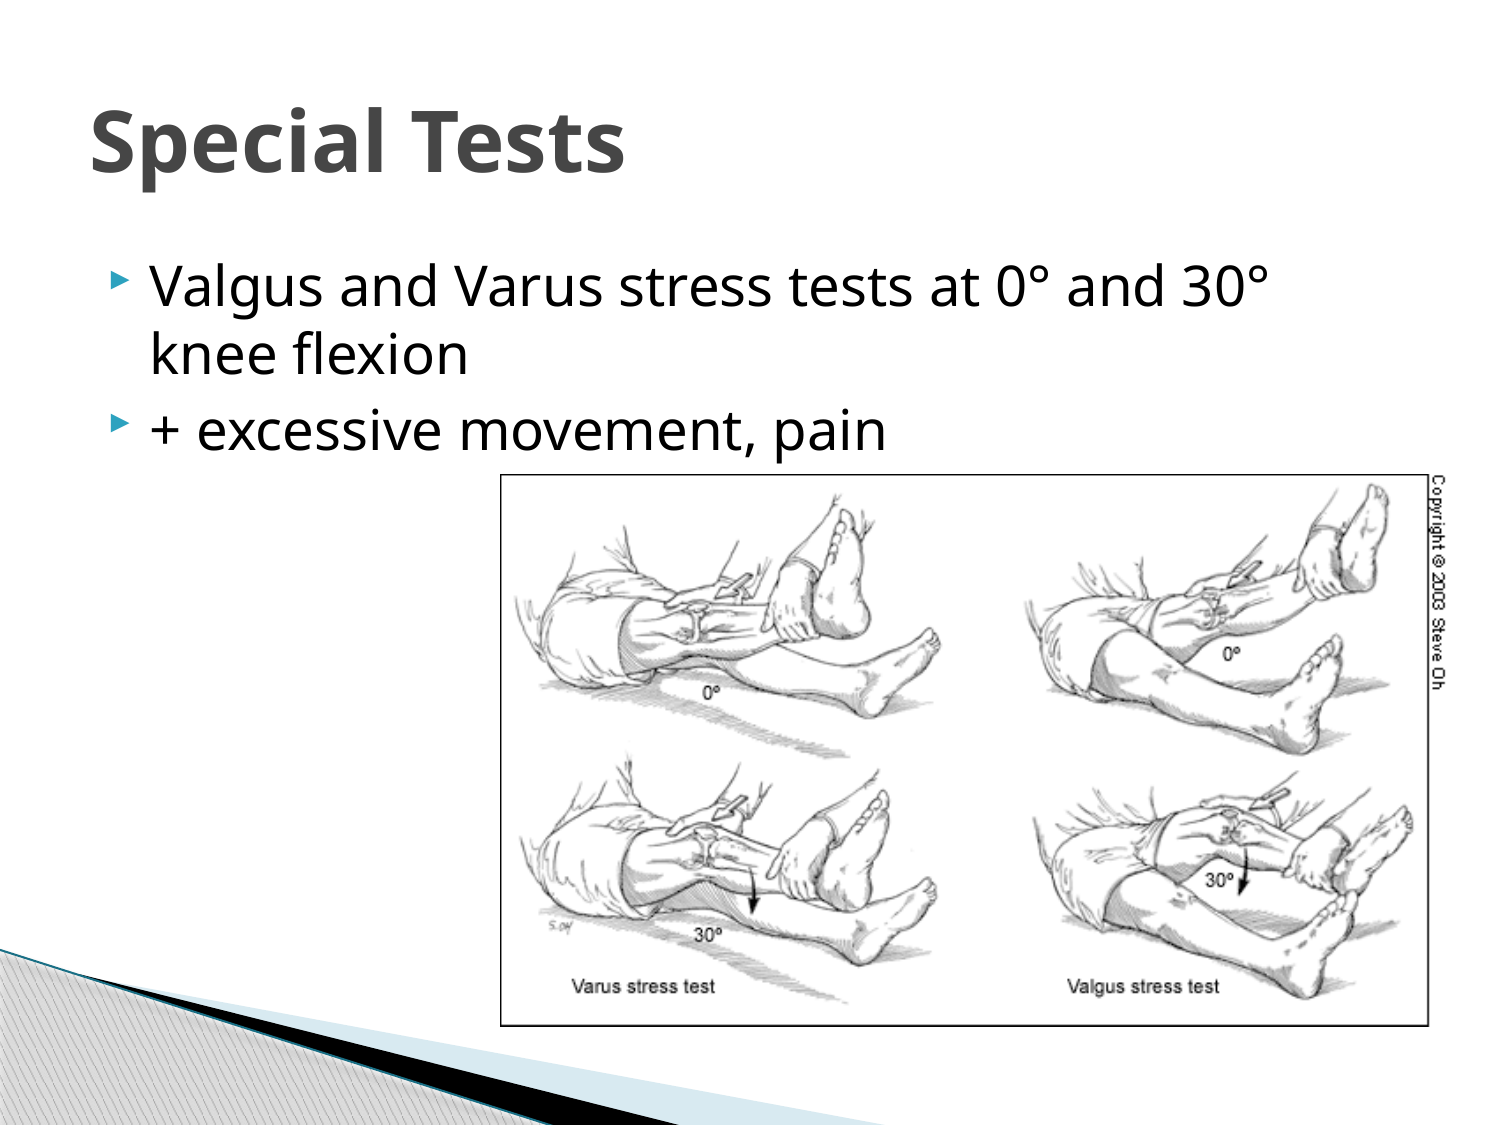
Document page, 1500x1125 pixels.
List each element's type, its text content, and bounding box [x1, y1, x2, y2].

list Valgus and Varus stress tests at 0° and 30° knee flexion + excessive movement, pain [75, 243, 1425, 986]
picture [499, 474, 1447, 1027]
title Special Tests [75, 45, 1425, 233]
